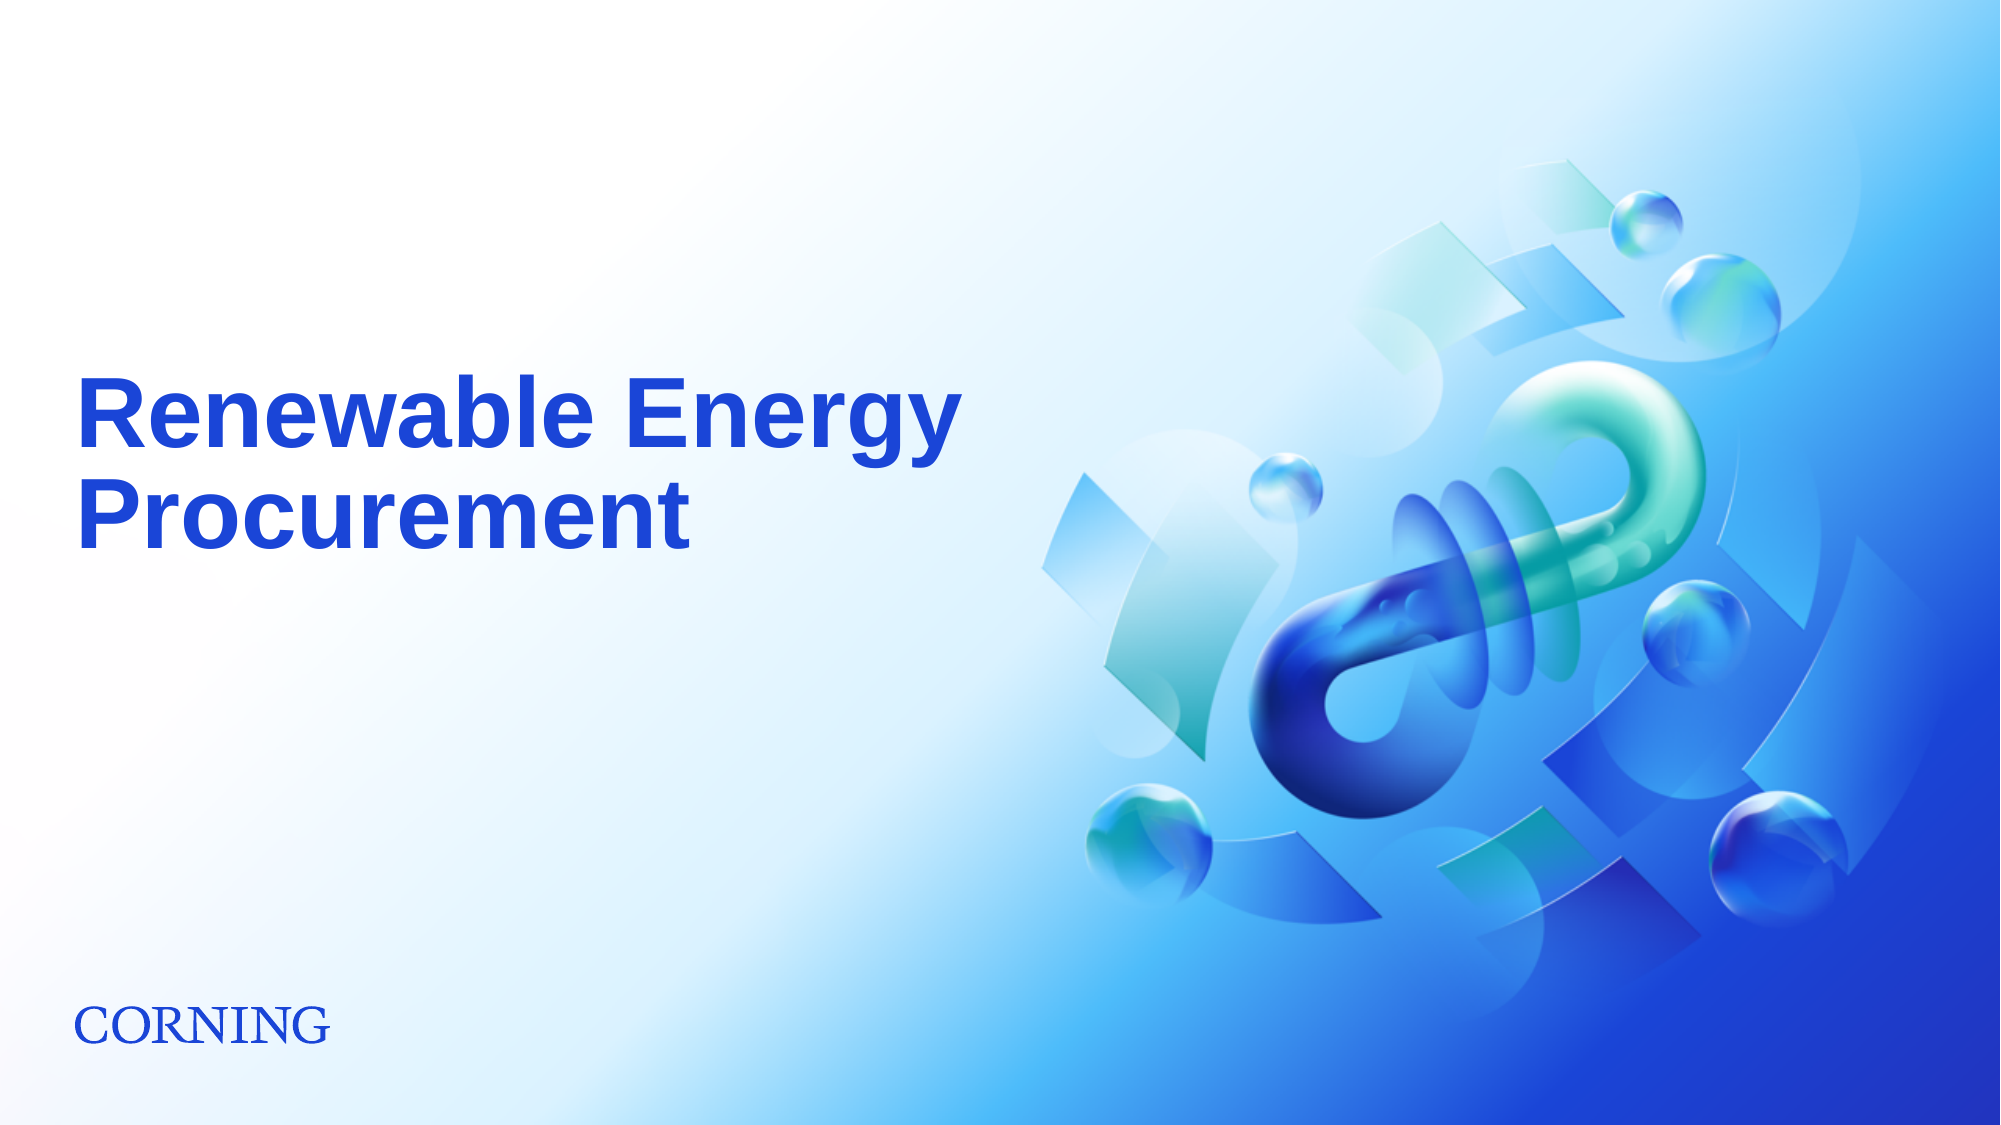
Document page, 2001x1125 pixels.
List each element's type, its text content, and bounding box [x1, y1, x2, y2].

picture [0, 0, 2000, 1125]
title Renewable Energy Procurement [75, 365, 1547, 686]
